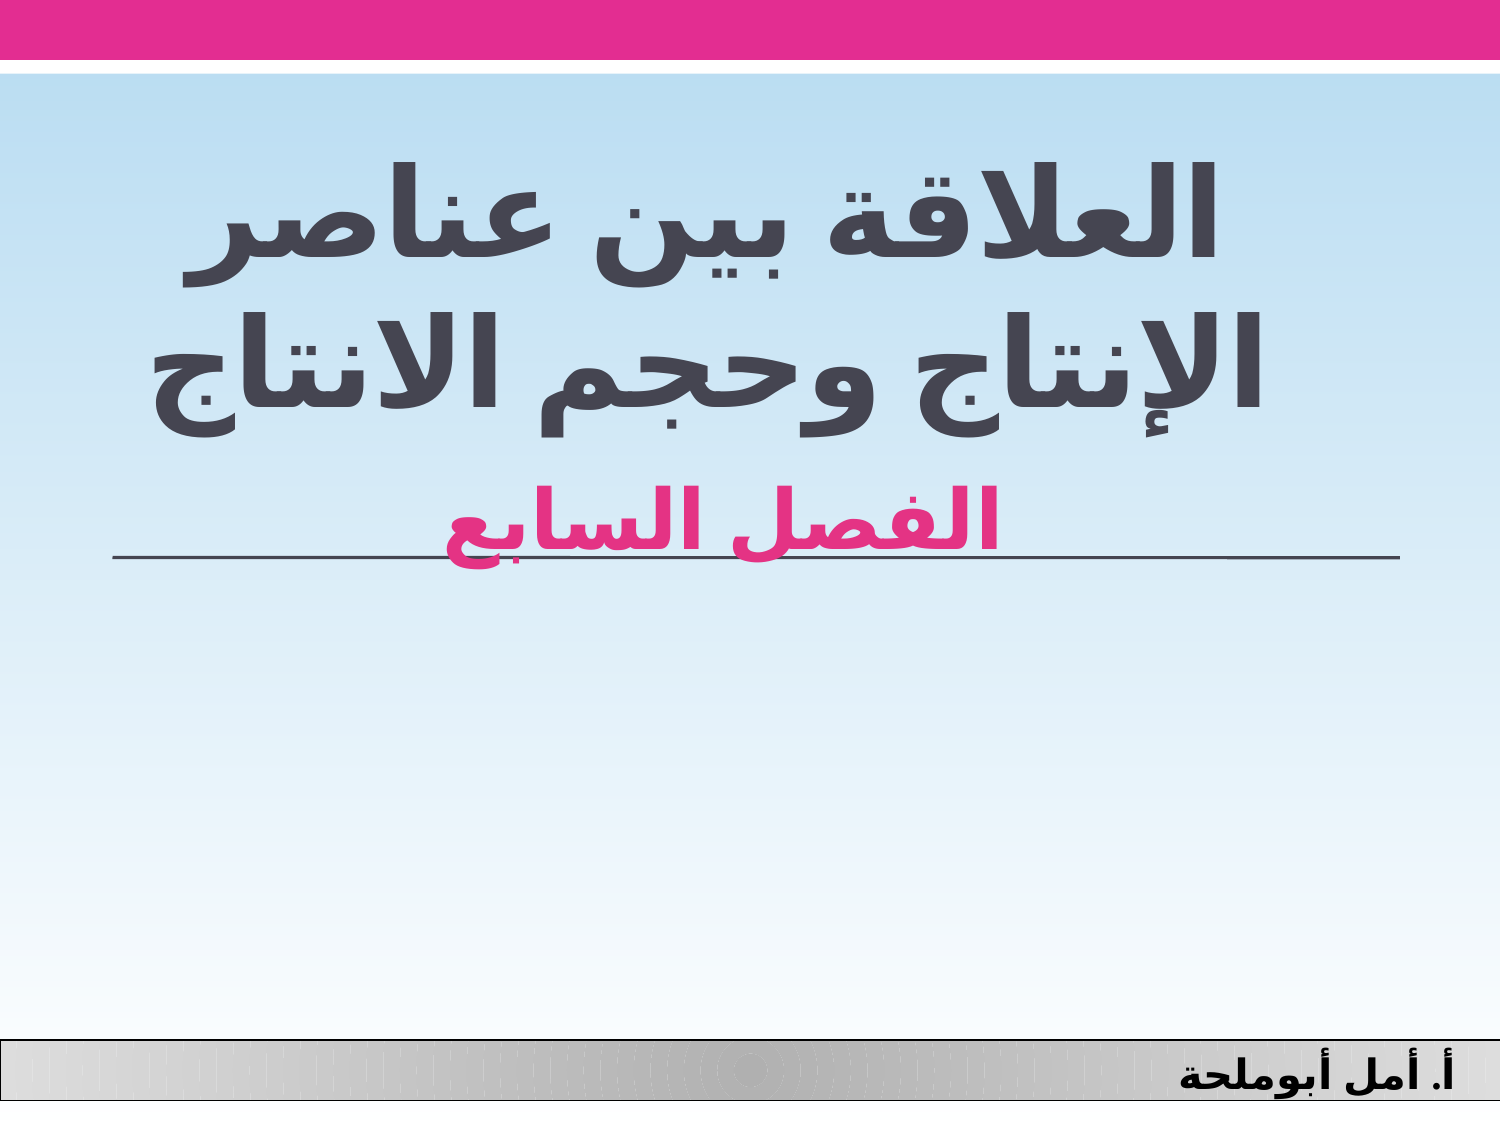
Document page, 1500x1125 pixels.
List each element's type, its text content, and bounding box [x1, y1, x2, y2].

title العلاقة بين عناصر الإنتاج وحجم الانتاج [85, 113, 1361, 452]
text_box أ. أمل أبوملحة [1163, 1040, 1471, 1105]
text_box الفصل السابع [253, 439, 1193, 594]
text_box [0, 1039, 1500, 1101]
